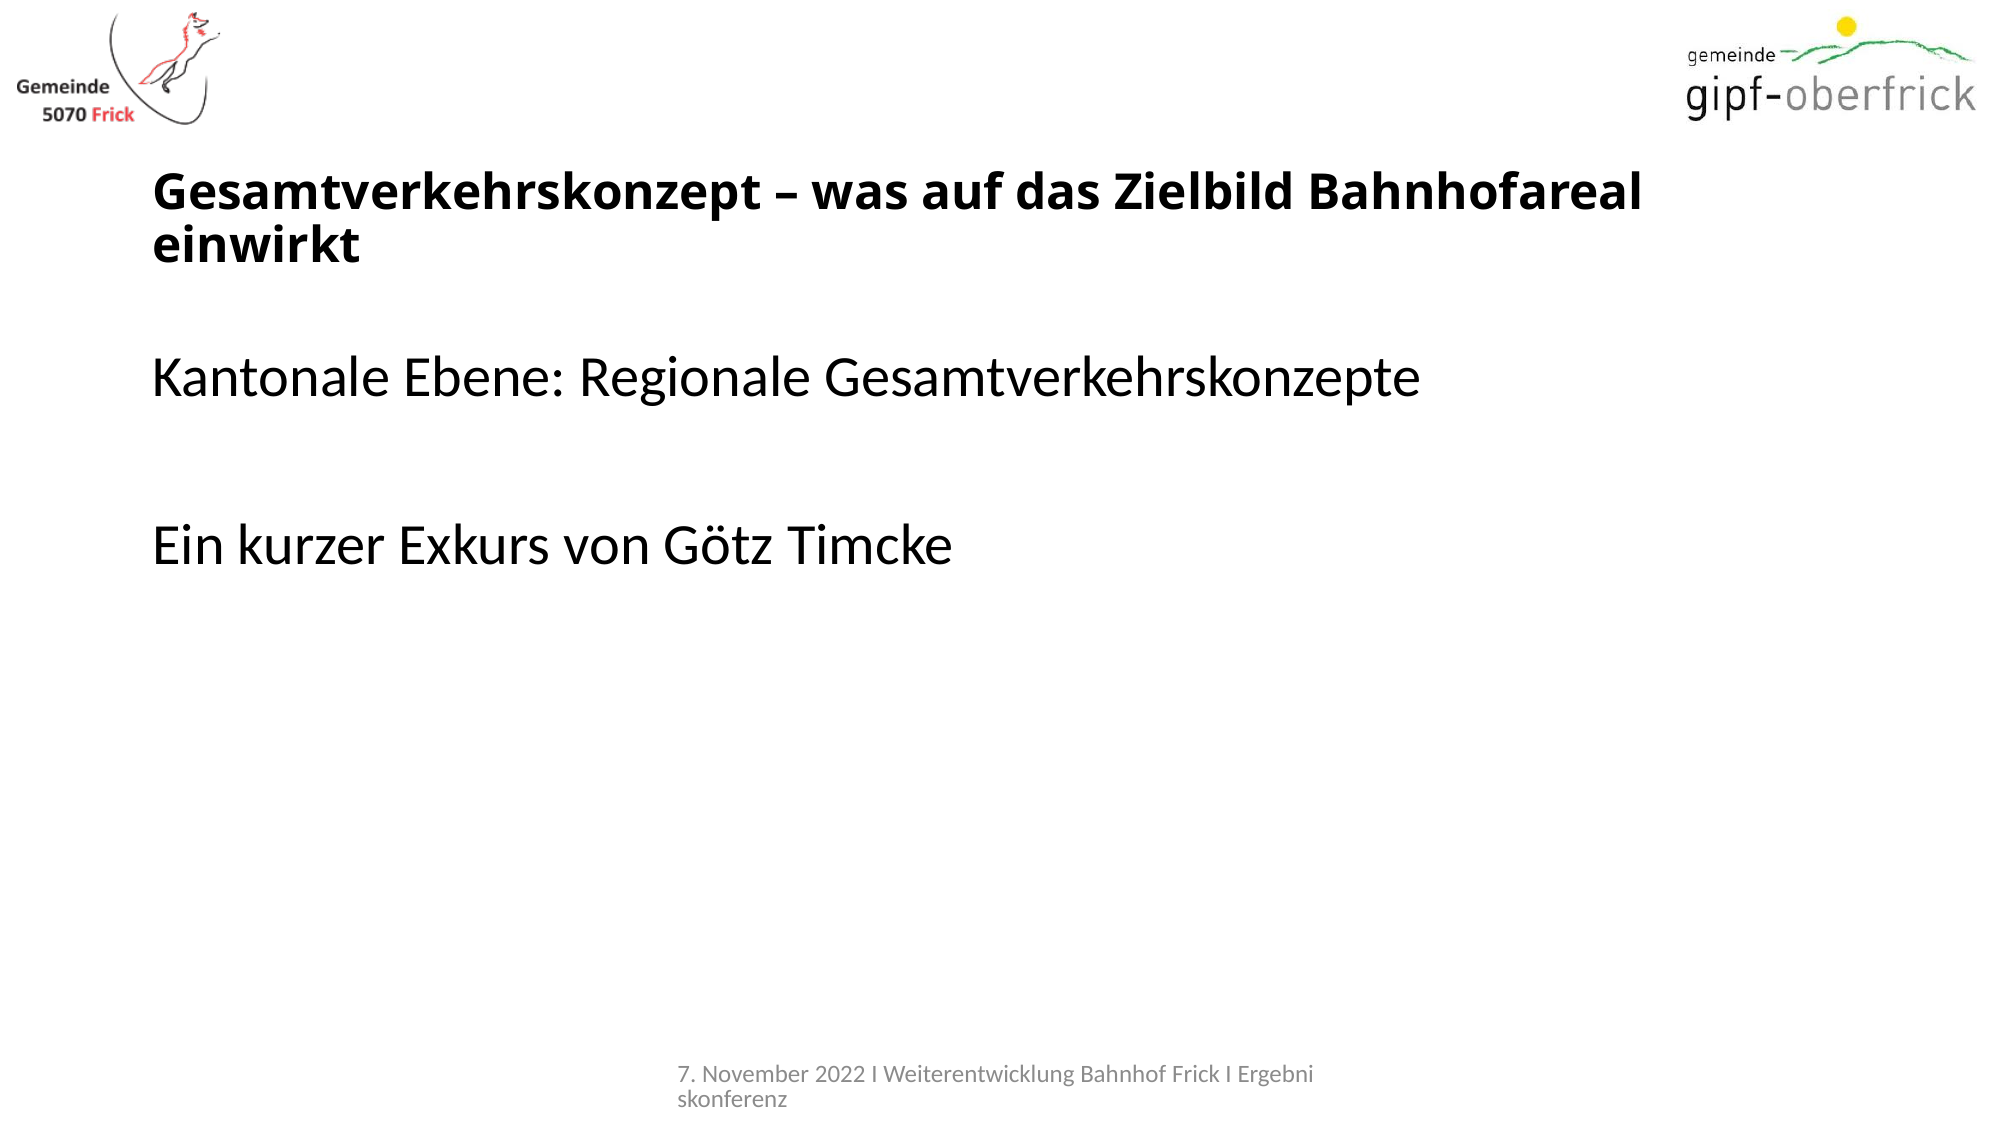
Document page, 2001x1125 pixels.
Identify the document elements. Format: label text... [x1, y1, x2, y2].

footer 7. November 2022 I Weiterentwicklung Bahnhof Frick I Ergebniskonferenz [662, 1042, 1338, 1103]
title Gesamtverkehrskonzept – was auf das Zielbild Bahnhofareal einwirkt [137, 158, 1863, 282]
list Kantonale Ebene: Regionale Gesamtverkehrskonzepte Ein kurzer Exkurs von Götz Timcke [137, 338, 1910, 1014]
picture [1679, 9, 1983, 128]
